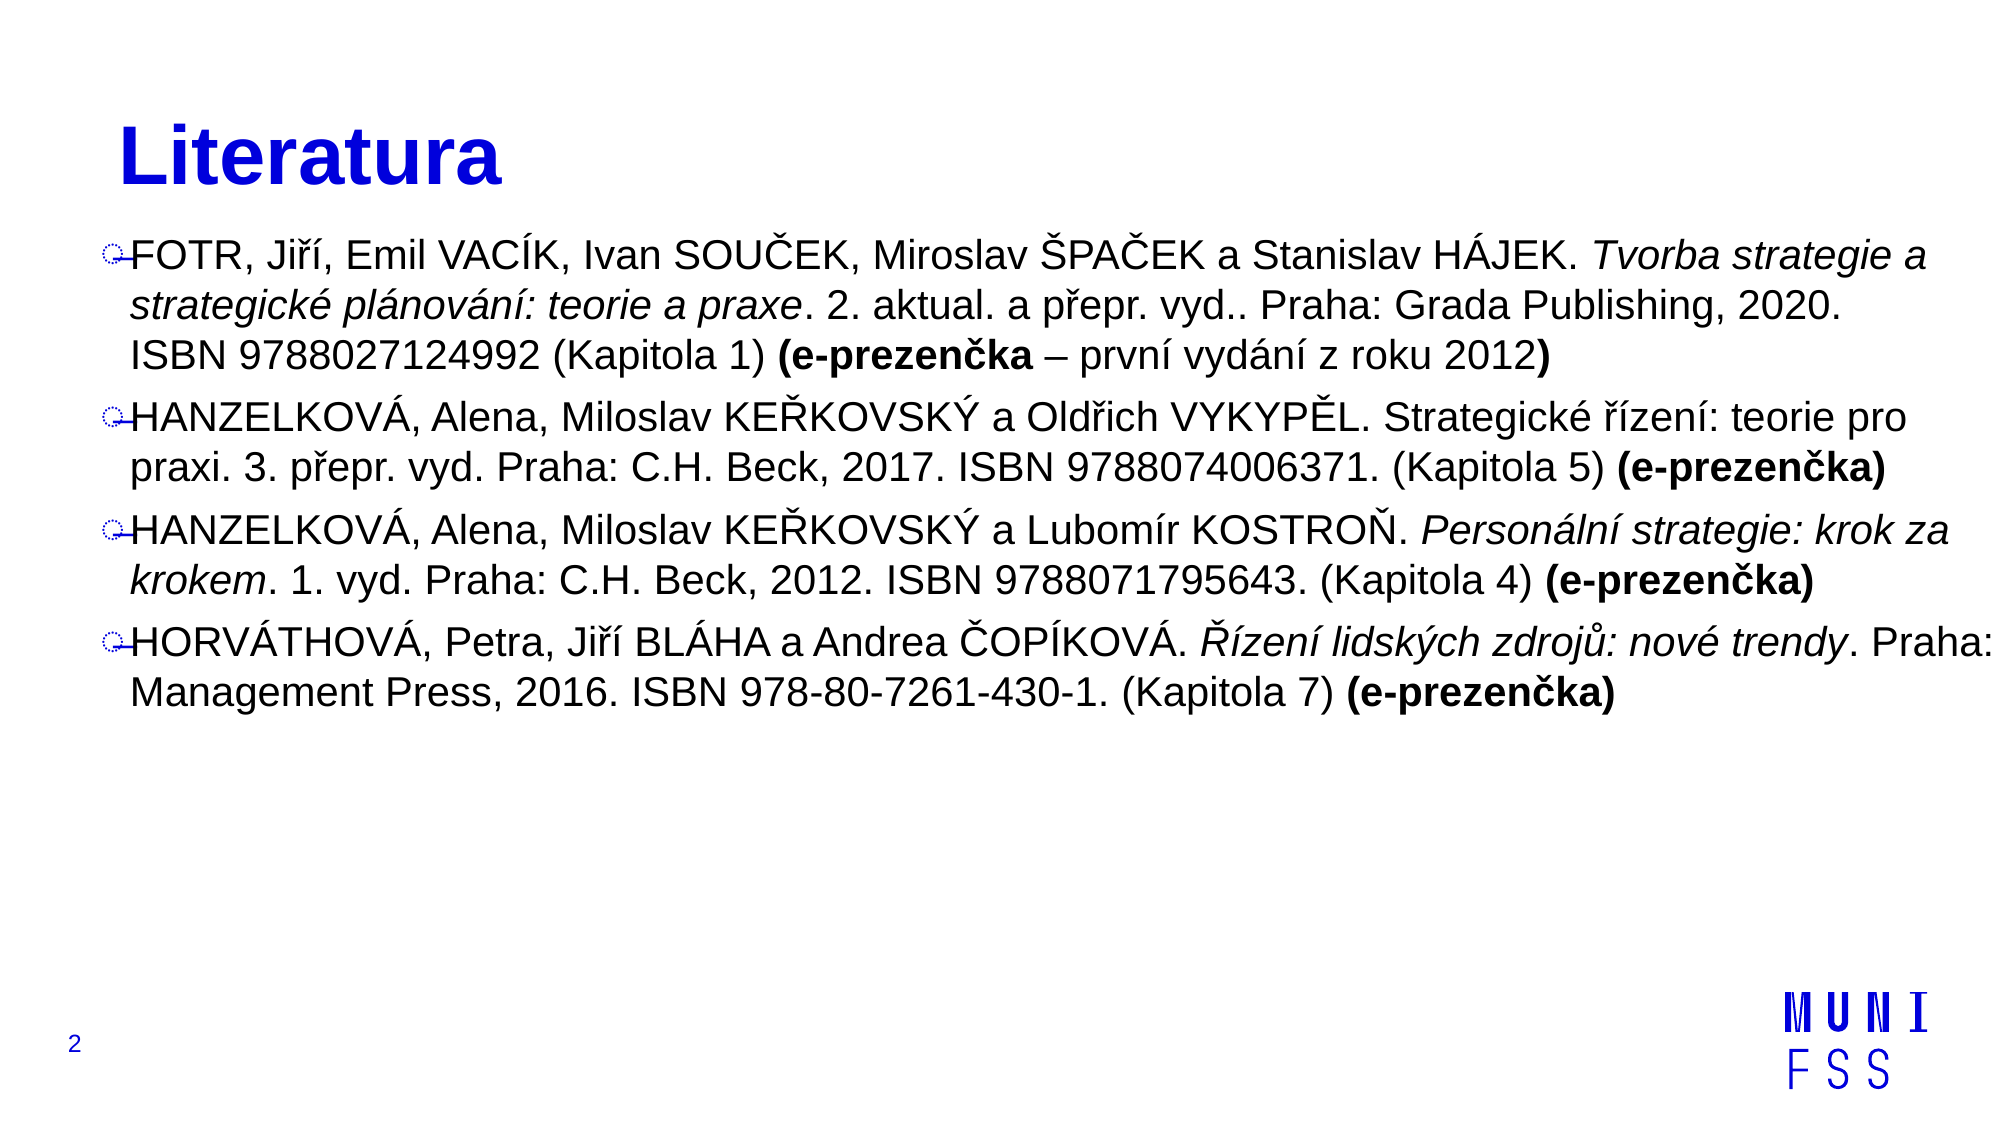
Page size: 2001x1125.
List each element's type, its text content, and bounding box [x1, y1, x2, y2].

slide_number 2 [67, 1021, 110, 1063]
list FOTR, Jiří, Emil VACÍK, Ivan SOUČEK, Miroslav ŠPAČEK a Stanislav HÁJEK. Tvorba strategie a strategické plánování: teorie a praxe. 2. aktual. a přepr. vyd.. Praha: Grada Publishing, 2020. ISBN 9788027124992 (Kapitola 1) (e-prezenčka – první vydání z roku 2012) HANZELKOVÁ, Alena, Miloslav KEŘKOVSKÝ a Oldřich VYKYPĚL. Strategické řízení: teorie pro praxi. 3. přepr. vyd. Praha: C.H. Beck, 2017. ISBN 9788074006371. (Kapitola 5) (e-prezenčka) HANZELKOVÁ, Alena, Miloslav KEŘKOVSKÝ a Lubomír KOSTROŇ. Personální strategie: krok za krokem. 1. vyd. Praha: C.H. Beck, 2012. ISBN 9788071795643. (Kapitola 4) (e-prezenčka) Horváthová, Petra, Jiří Bláha a Andrea Čopíková. Řízení lidských zdrojů: nové trendy. Praha: Management Press, 2016. ISBN 978-80-7261-430-1. (Kapitola 7) (e-prezenčka) [88, 227, 2000, 907]
title Literatura [118, 118, 1883, 193]
